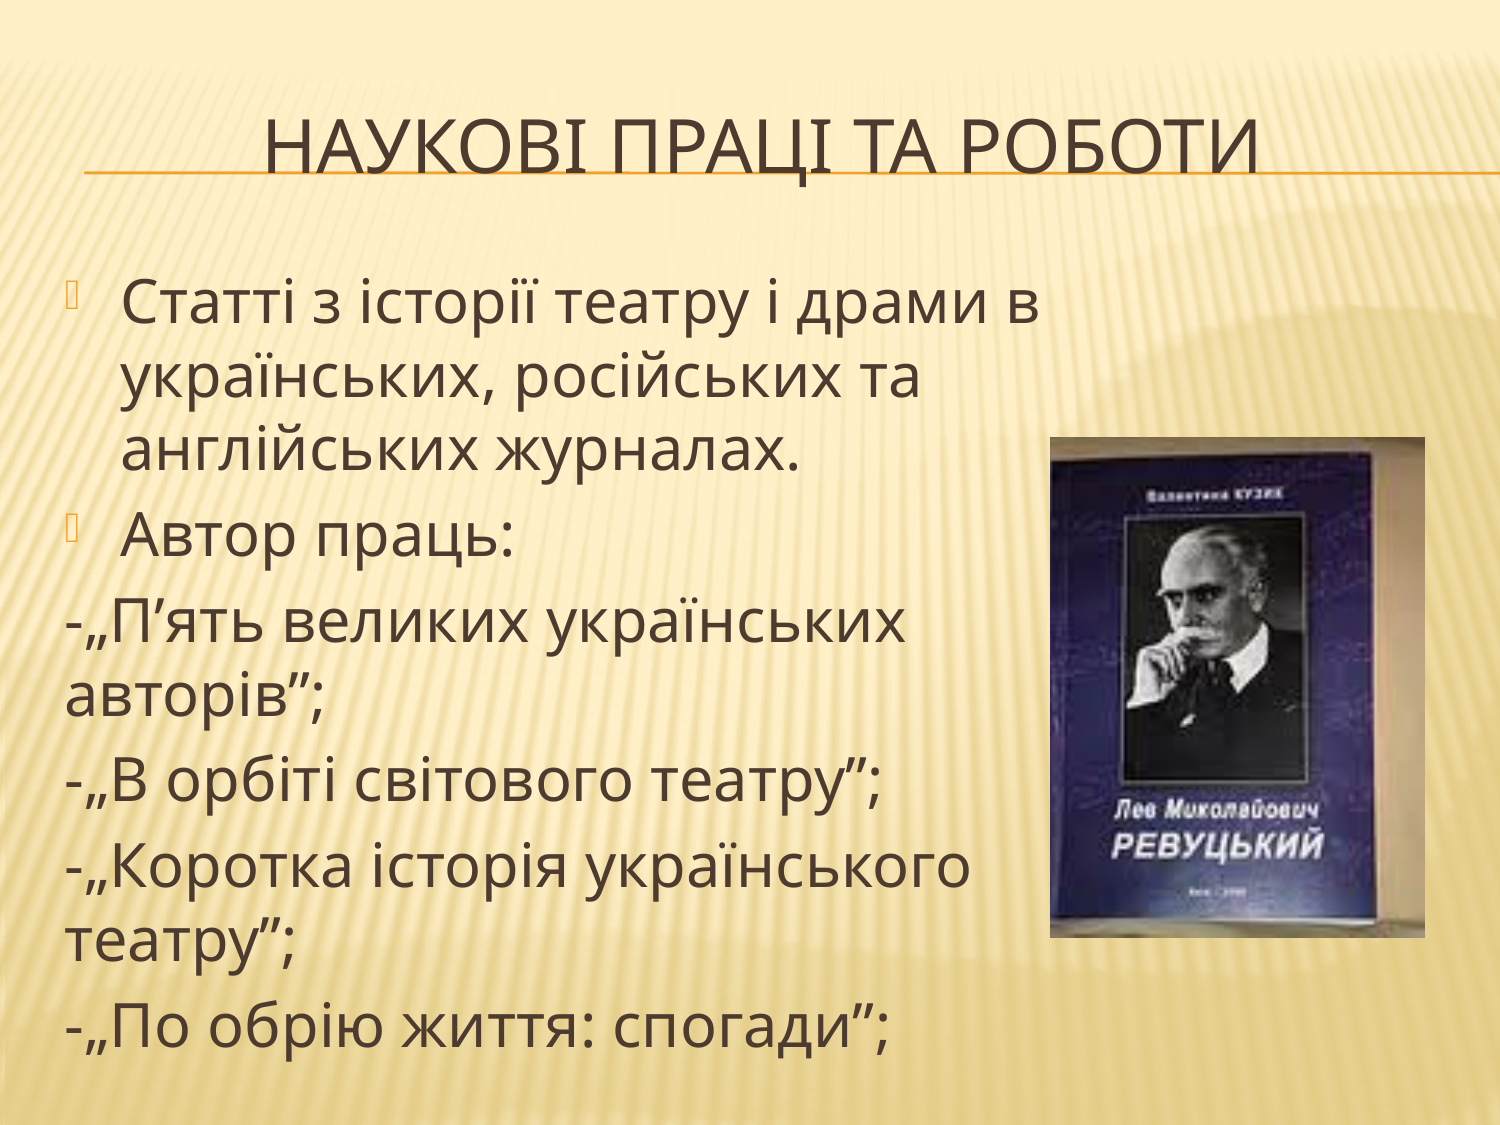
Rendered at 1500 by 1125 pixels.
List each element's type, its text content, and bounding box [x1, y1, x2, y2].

picture [1049, 437, 1426, 938]
title Наукові праці та роботи [50, 75, 1475, 213]
list Статті з історії театру і драми в українських, російських та англійських журналах. Автор праць: -„П’ять великих українських авторів”; -„В орбіті світового театру”; -„Коротка історія українського театру”; -„По обрію життя: спогади”; [50, 254, 1088, 1075]
